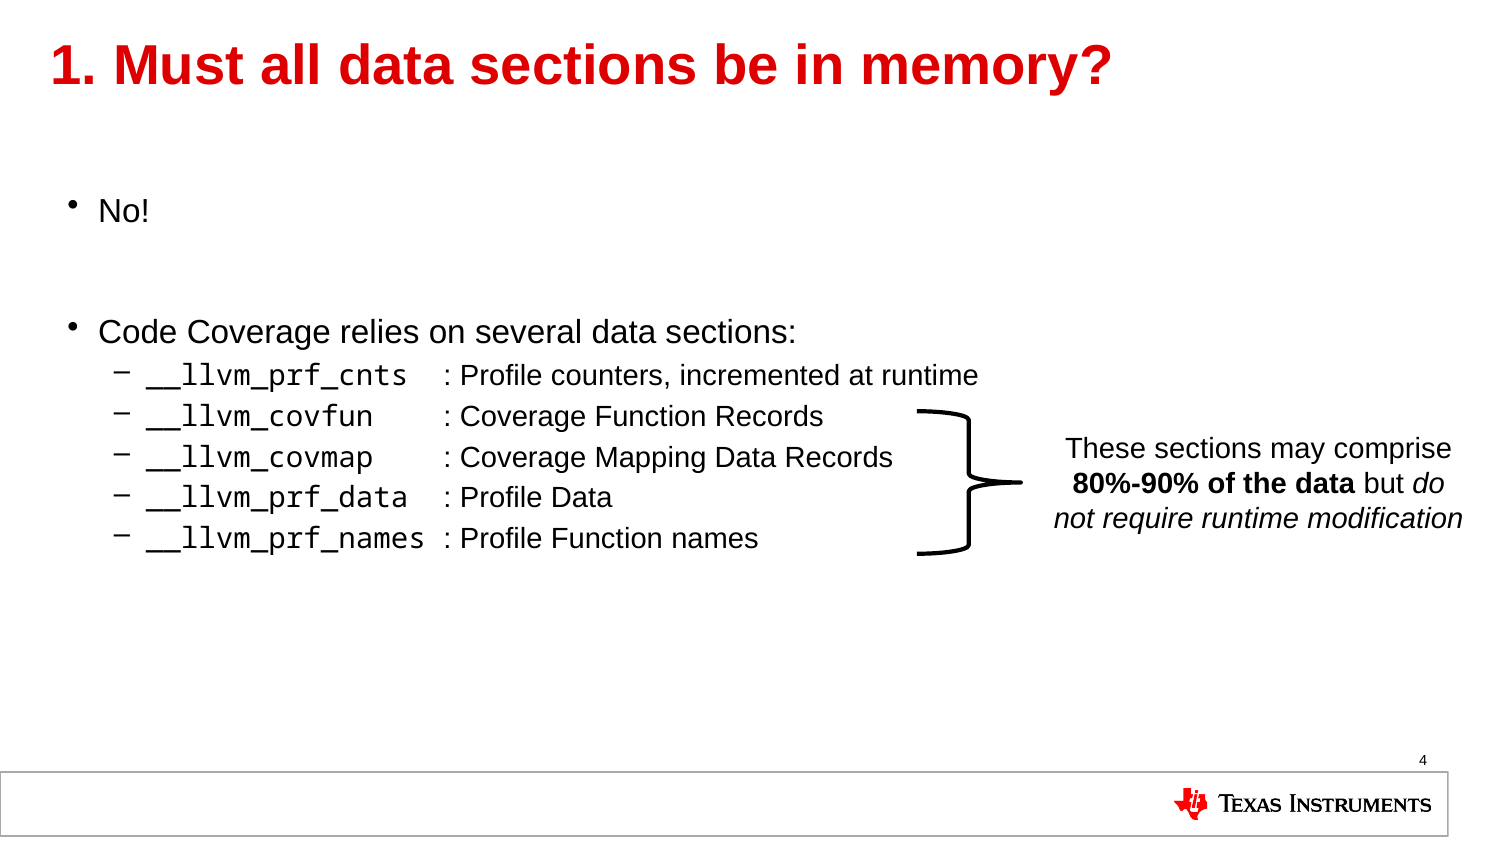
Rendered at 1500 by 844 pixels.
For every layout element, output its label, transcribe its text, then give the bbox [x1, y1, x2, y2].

title 1. Must all data sections be in memory? [37, 17, 1426, 119]
text_box These sections may comprise 80%-90% of the data but do not require runtime modification [1034, 421, 1483, 542]
slide_number 4 [1089, 744, 1440, 770]
list No! Code Coverage relies on several data sections: __llvm_prf_cnts : Profile counters, incremented at runtime __llvm_covfun : Coverage Function Records __llvm_covmap : Coverage Mapping Data Records __llvm_prf_data : Profile Data __llvm_prf_names : Profile Function names [54, 128, 1308, 761]
text_box [916, 410, 1022, 555]
picture [1174, 788, 1431, 820]
